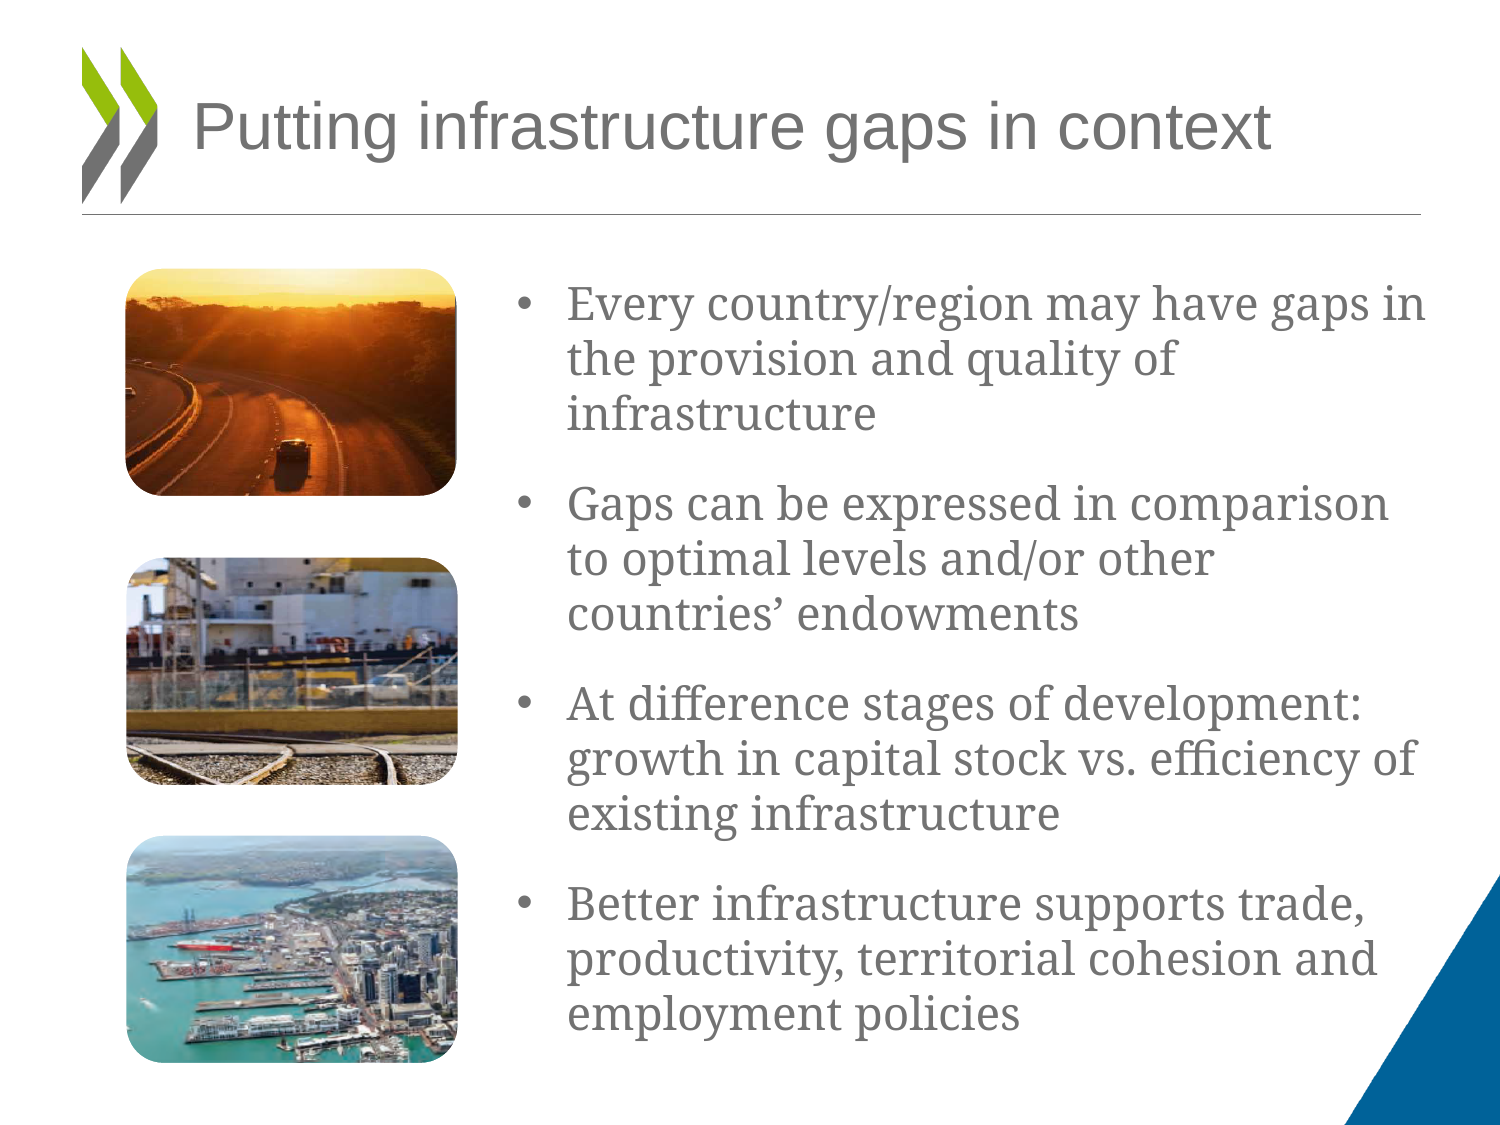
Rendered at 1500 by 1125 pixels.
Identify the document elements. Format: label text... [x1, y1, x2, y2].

picture [1344, 874, 1500, 1125]
text_box [123, 554, 461, 789]
title Putting infrastructure gaps in context [177, 38, 1394, 207]
text_box [122, 265, 460, 499]
text_box [123, 832, 461, 1067]
list Every country/region may have gaps in the provision and quality of infrastructure Gaps can be expressed in comparison to optimal levels and/or other countries’ endowments At difference stages of development: growth in capital stock vs. efficiency of existing infrastructure Better infrastructure supports trade, productivity, territorial cohesion and employment policies [501, 267, 1447, 1056]
